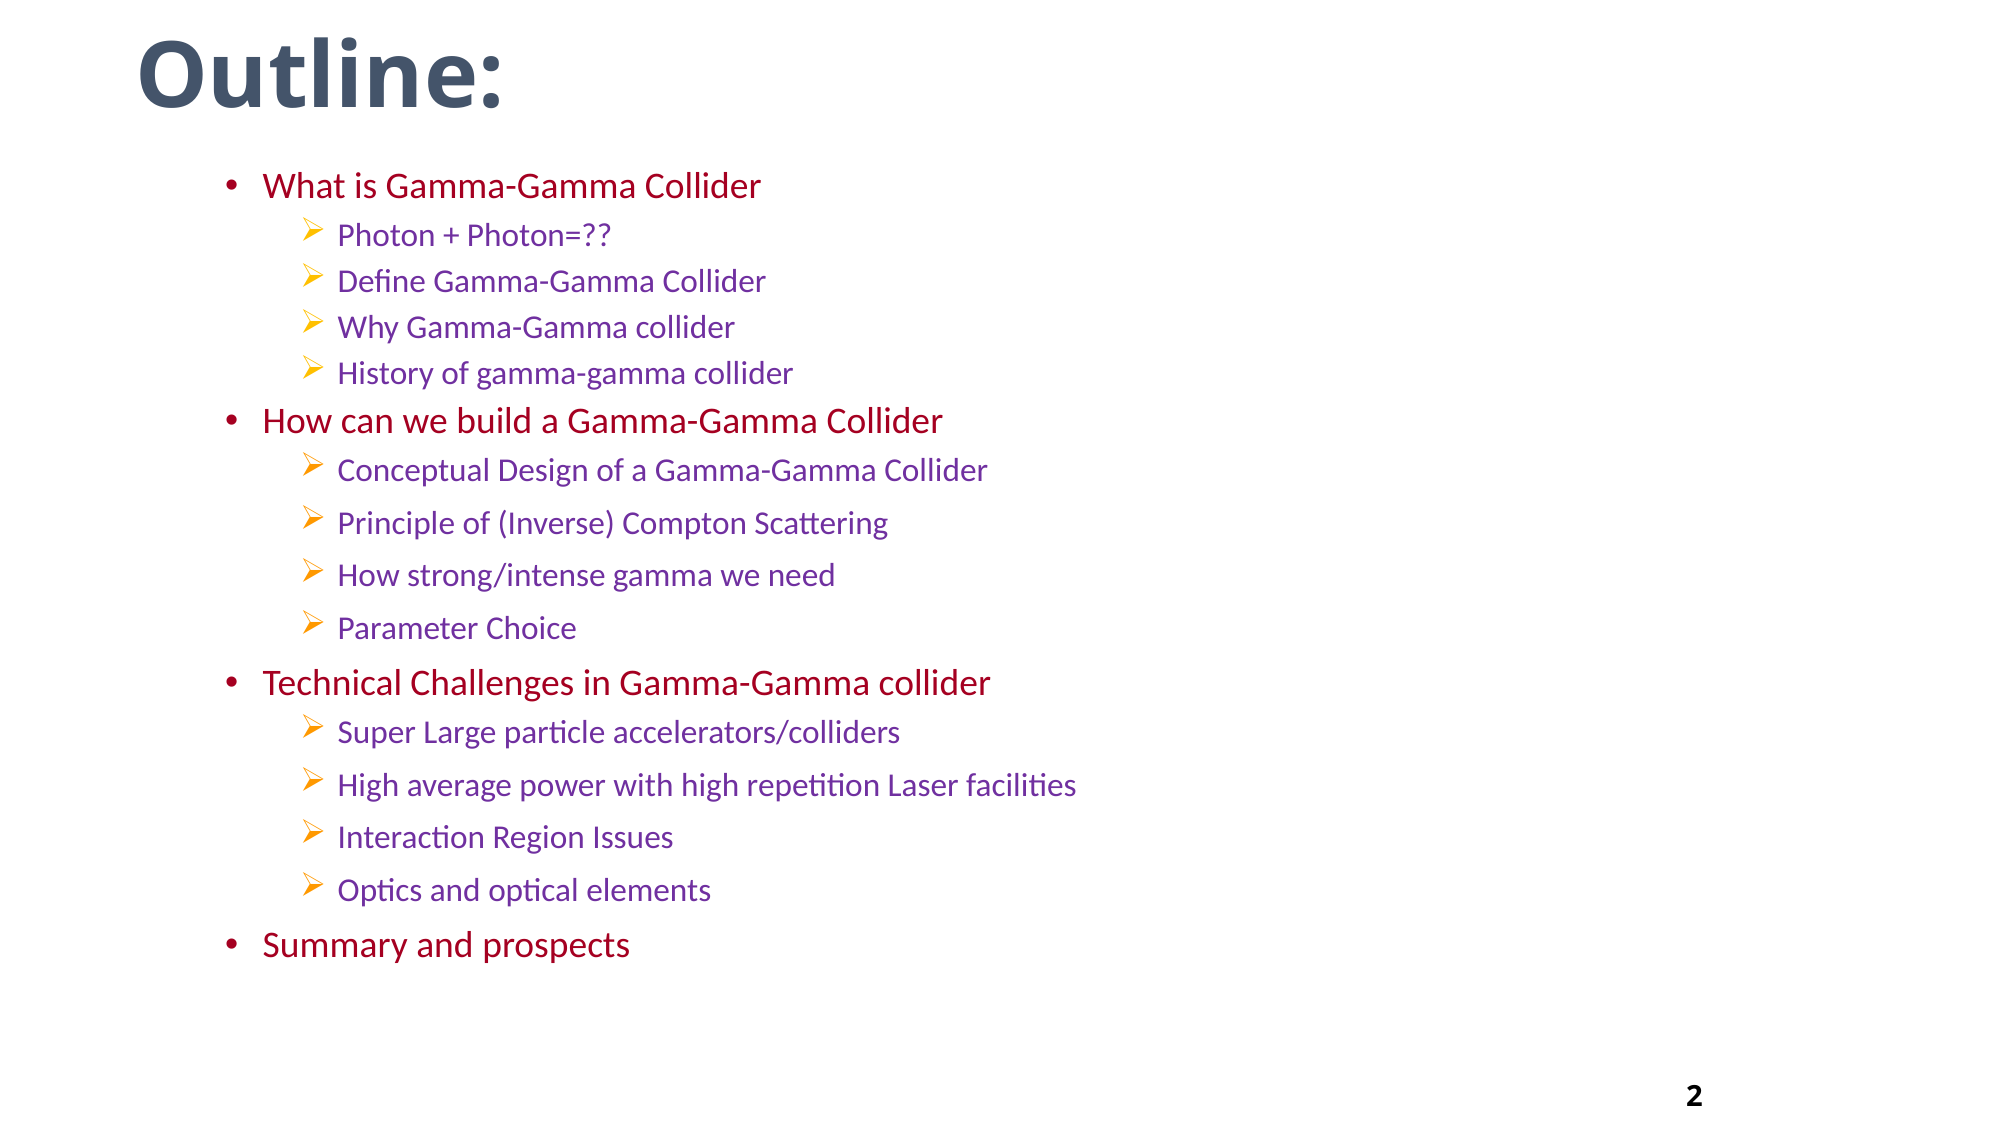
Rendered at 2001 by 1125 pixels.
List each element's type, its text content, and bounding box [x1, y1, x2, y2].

list What is Gamma-Gamma Collider Photon + Photon=?? Define Gamma-Gamma Collider Why Gamma-Gamma collider History of gamma-gamma collider How can we build a Gamma-Gamma Collider Conceptual Design of a Gamma-Gamma Collider Principle of (Inverse) Compton Scattering How strong/intense gamma we need Parameter Choice Technical Challenges in Gamma-Gamma collider Super Large particle accelerators/colliders High average power with high repetition Laser facilities Interaction Region Issues Optics and optical elements Summary and prospects [210, 158, 1794, 1034]
text_box Outline: [119, 12, 1881, 134]
text_box 2 [1405, 1049, 1718, 1125]
